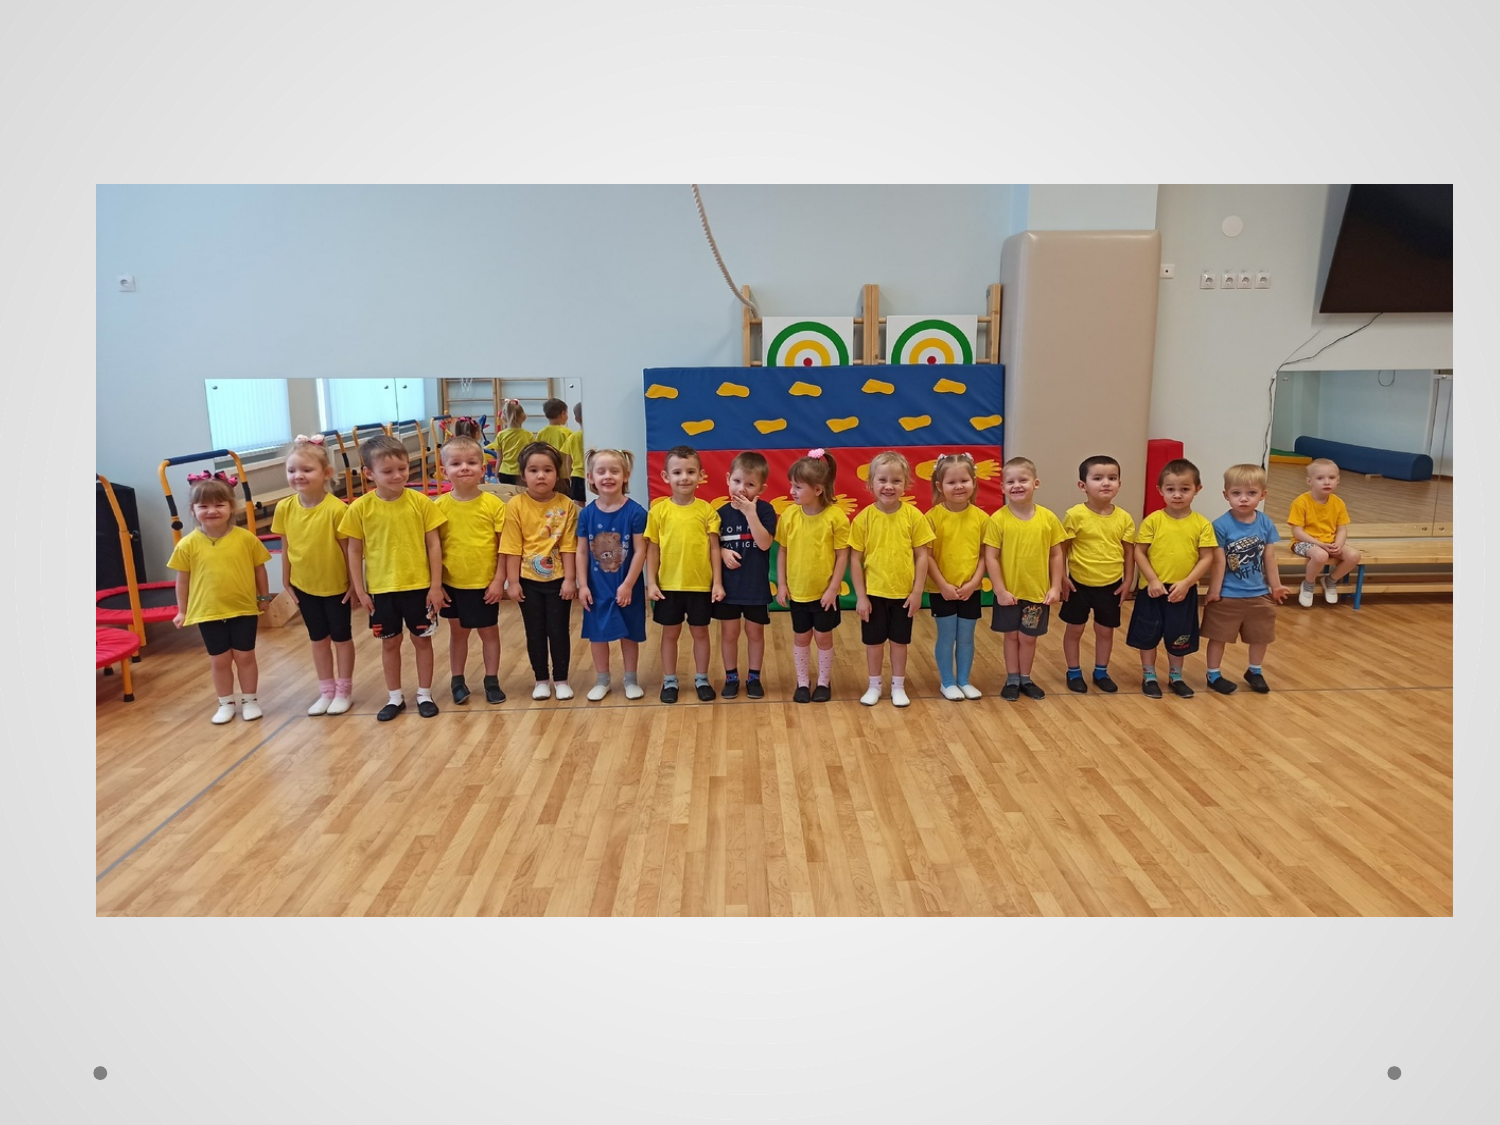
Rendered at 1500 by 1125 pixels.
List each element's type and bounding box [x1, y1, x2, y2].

picture [96, 184, 1454, 918]
